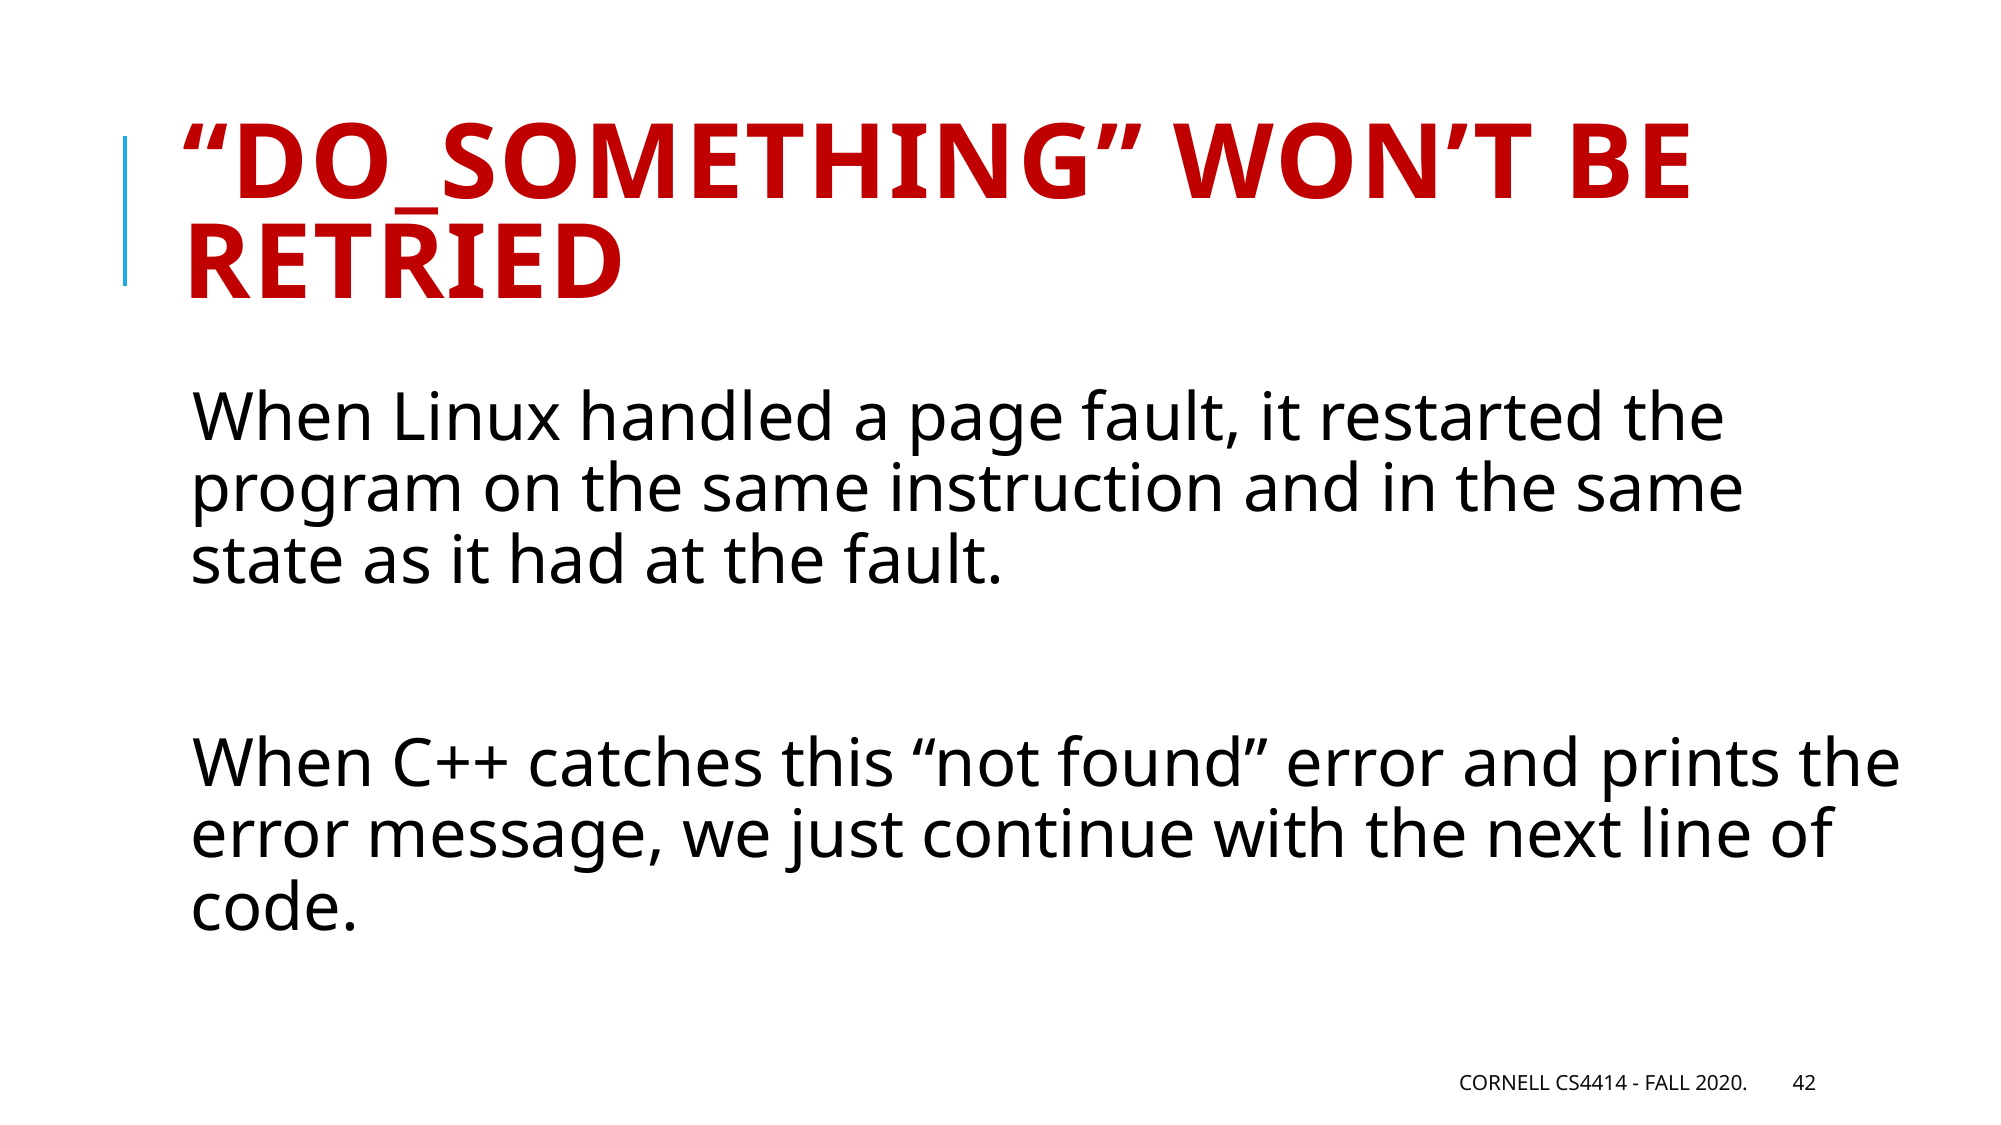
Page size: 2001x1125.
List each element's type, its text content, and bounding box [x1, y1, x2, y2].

title “do_something” won’t be retried [168, 96, 1914, 342]
slide_number 42 [1777, 1061, 1938, 1107]
footer Cornell CS4414 - Fall 2020. [794, 1061, 1763, 1107]
list When Linux handled a page fault, it restarted the program on the same instruction and in the same state as it had at the fault. When C++ catches this “not found” error and prints the error message, we just continue with the next line of code. [168, 375, 1914, 1035]
